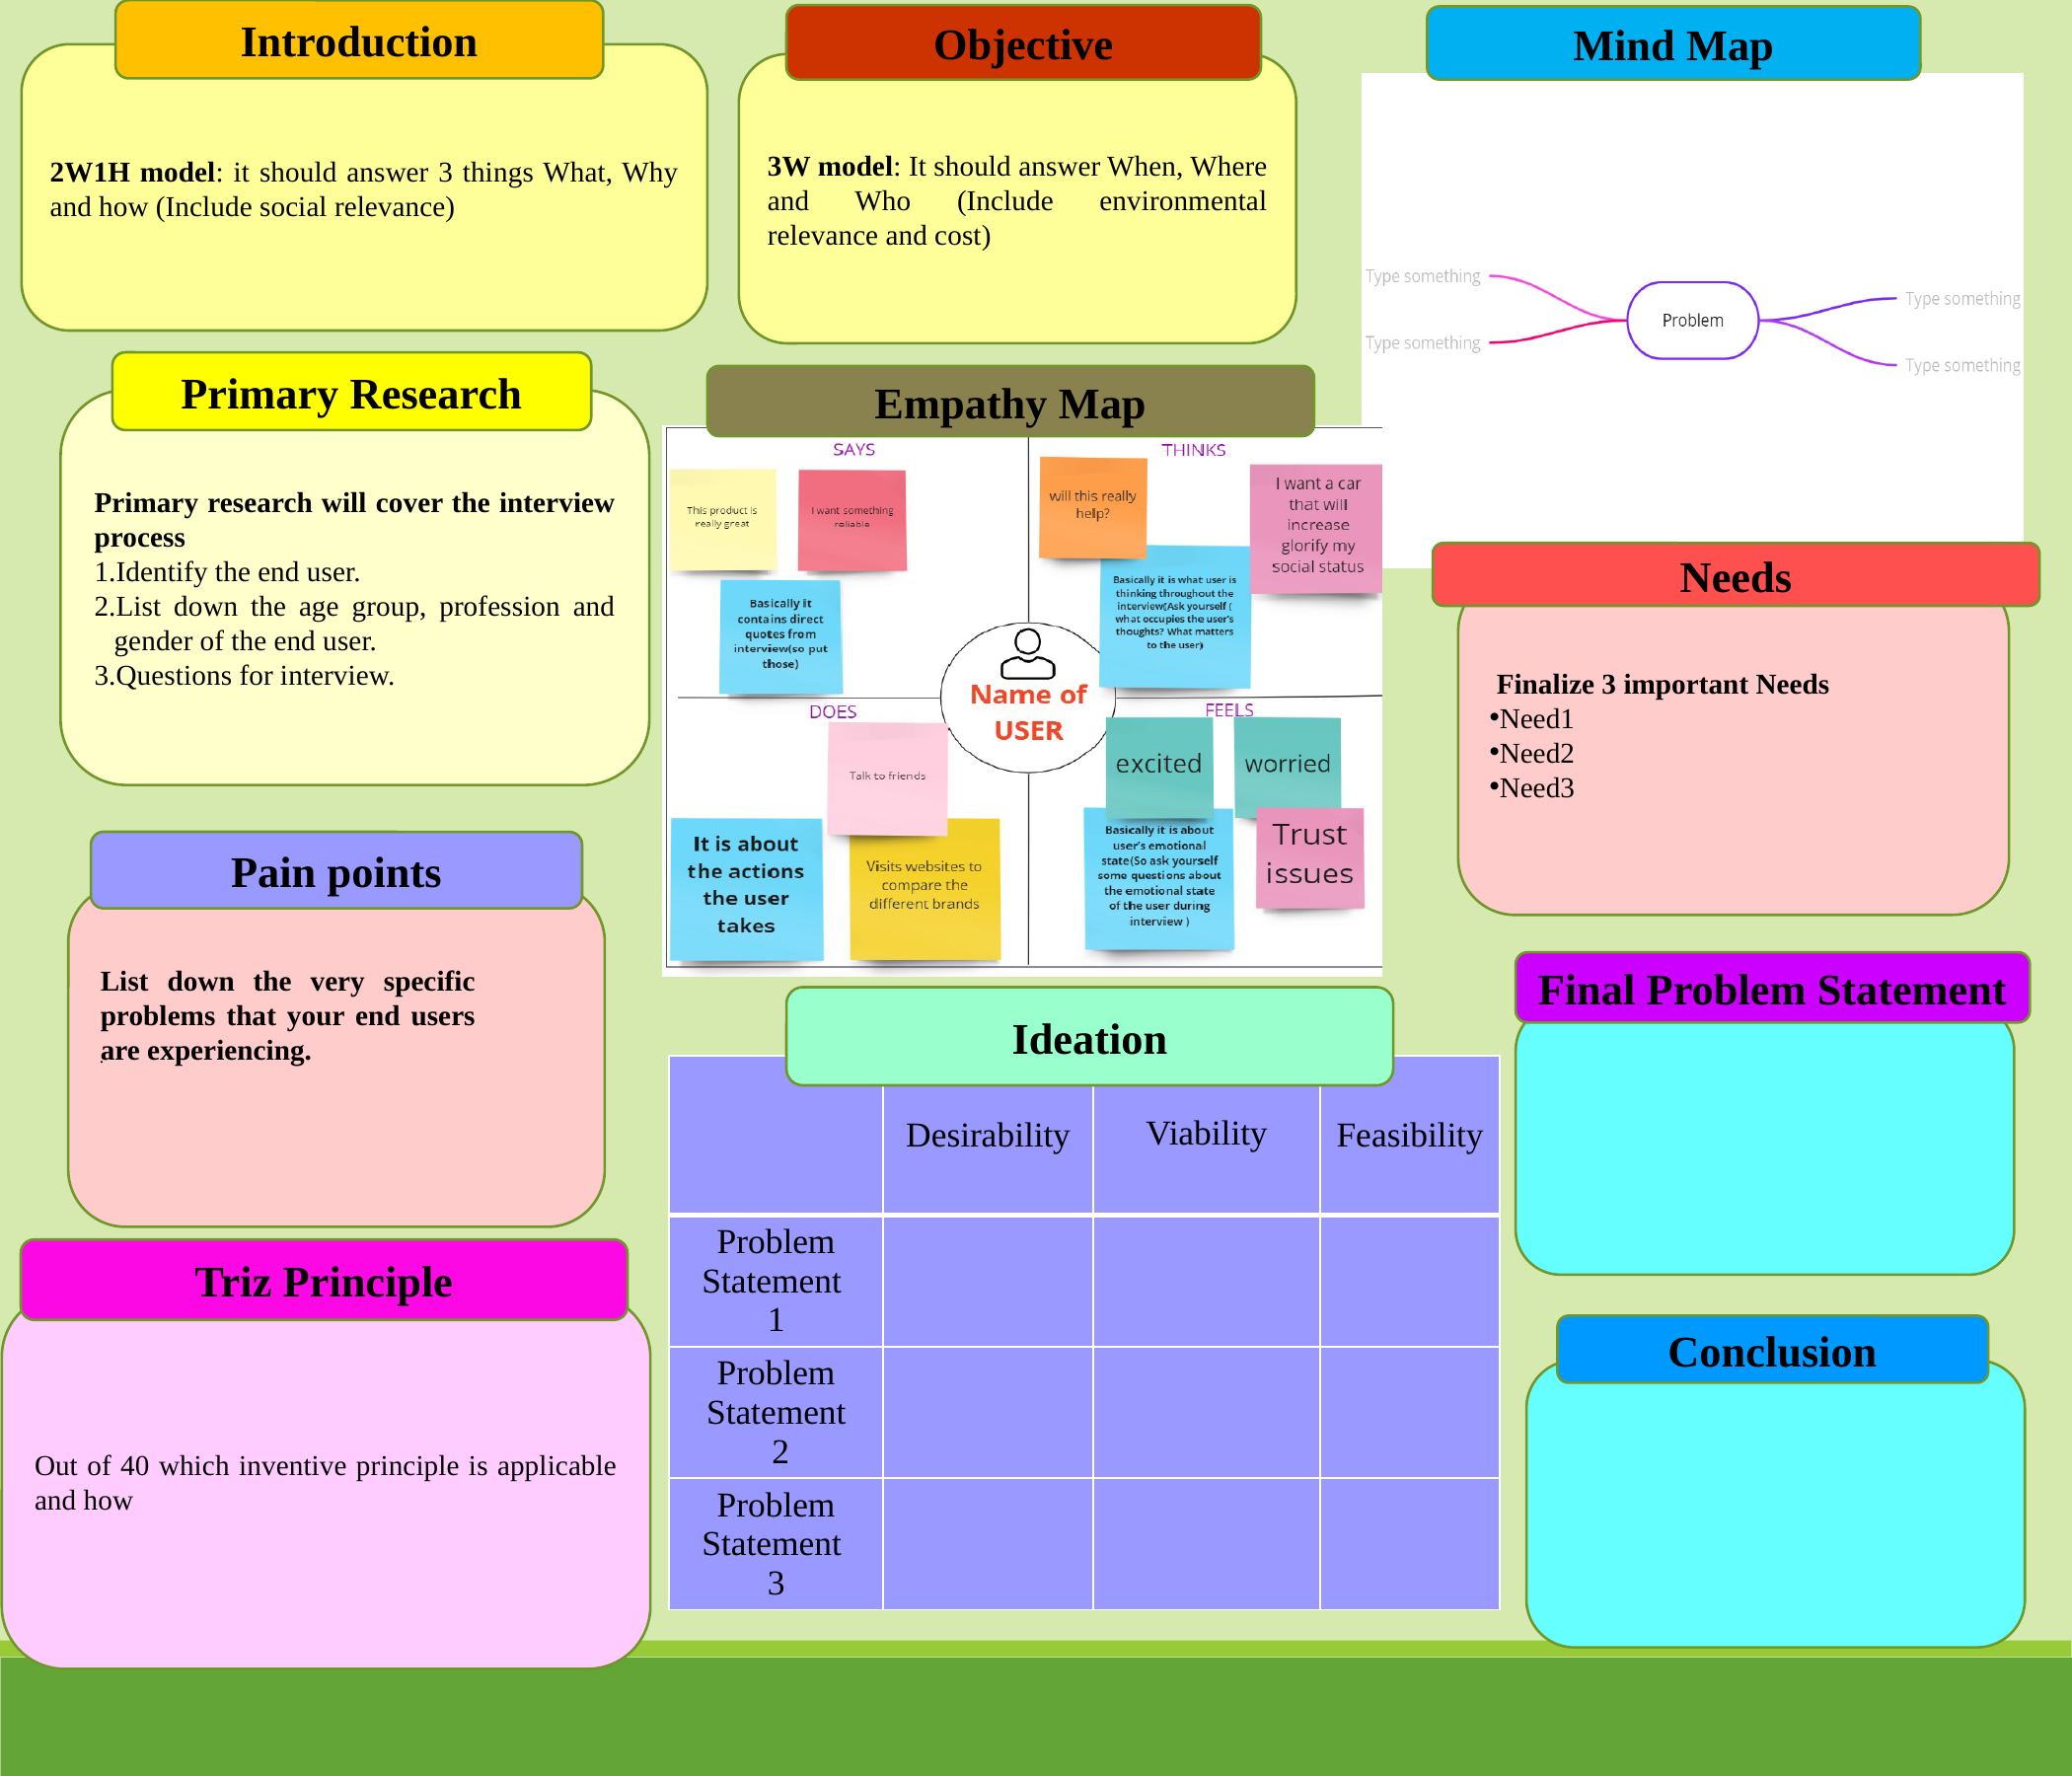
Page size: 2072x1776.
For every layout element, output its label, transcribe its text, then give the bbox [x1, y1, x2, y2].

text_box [59, 351, 650, 786]
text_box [67, 831, 606, 1227]
table_cell Problem Statement 1 [670, 1218, 882, 1346]
table_cell [1094, 1348, 1319, 1477]
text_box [1515, 951, 2031, 1276]
text_box Mind Map [1426, 5, 1922, 70]
text_box Out of 40 which inventive principle is applicable and how [0, 1308, 652, 1670]
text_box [738, 4, 1297, 344]
text_box Triz Principle [19, 1237, 629, 1322]
table_header [670, 1057, 882, 1213]
table_cell Problem Statement 2 [670, 1348, 882, 1477]
table_cell [1094, 1218, 1319, 1346]
table_header Feasibility [1321, 1057, 1499, 1213]
table_cell Problem Statement 3 [670, 1479, 882, 1609]
table_cell [1321, 1479, 1499, 1609]
text_box Ideation [784, 986, 1395, 1087]
table_header Desirability [884, 1087, 1092, 1213]
table_cell [1094, 1479, 1319, 1609]
table_header Viability [1094, 1087, 1319, 1213]
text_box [21, 0, 708, 332]
table_cell [884, 1348, 1092, 1477]
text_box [1432, 542, 2040, 916]
text_box Empathy Map [705, 364, 1316, 422]
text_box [1525, 1314, 2026, 1649]
table_cell [884, 1479, 1092, 1609]
picture [661, 73, 2024, 978]
table_cell [1321, 1218, 1499, 1346]
table_cell [1321, 1348, 1499, 1477]
table_cell [884, 1218, 1092, 1346]
